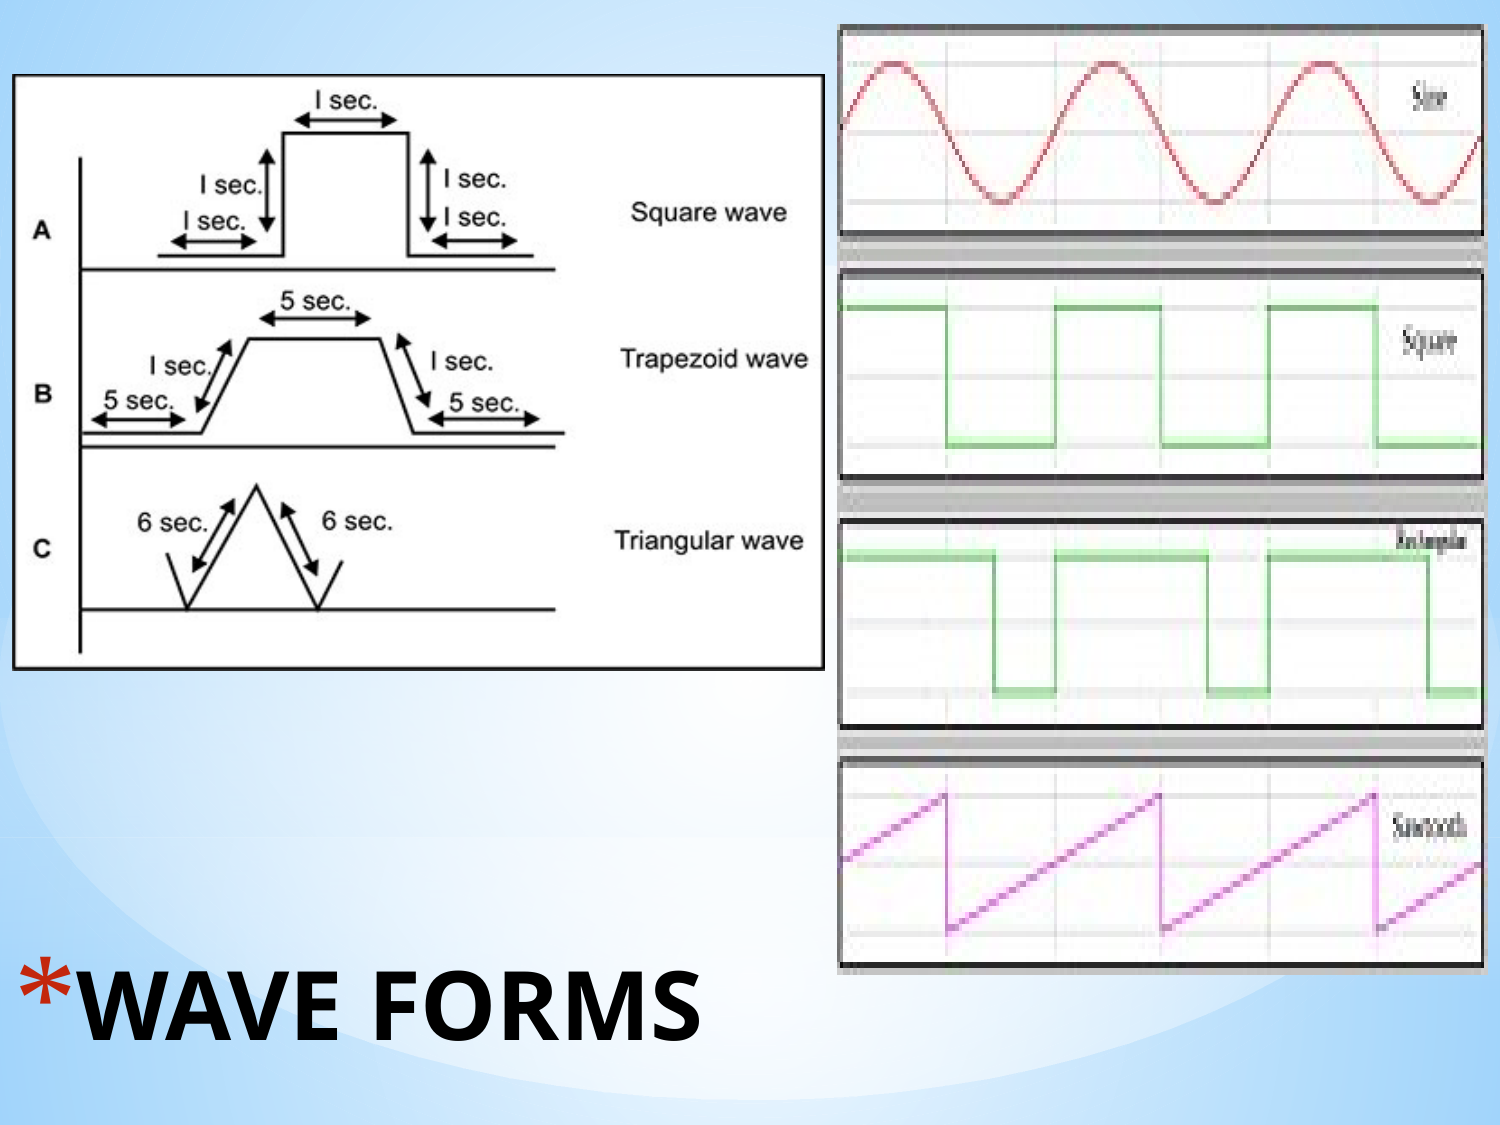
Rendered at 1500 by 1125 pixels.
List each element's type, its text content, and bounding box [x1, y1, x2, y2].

title WAVE FORMS [0, 937, 719, 1125]
picture [837, 24, 1488, 976]
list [12, 74, 826, 671]
